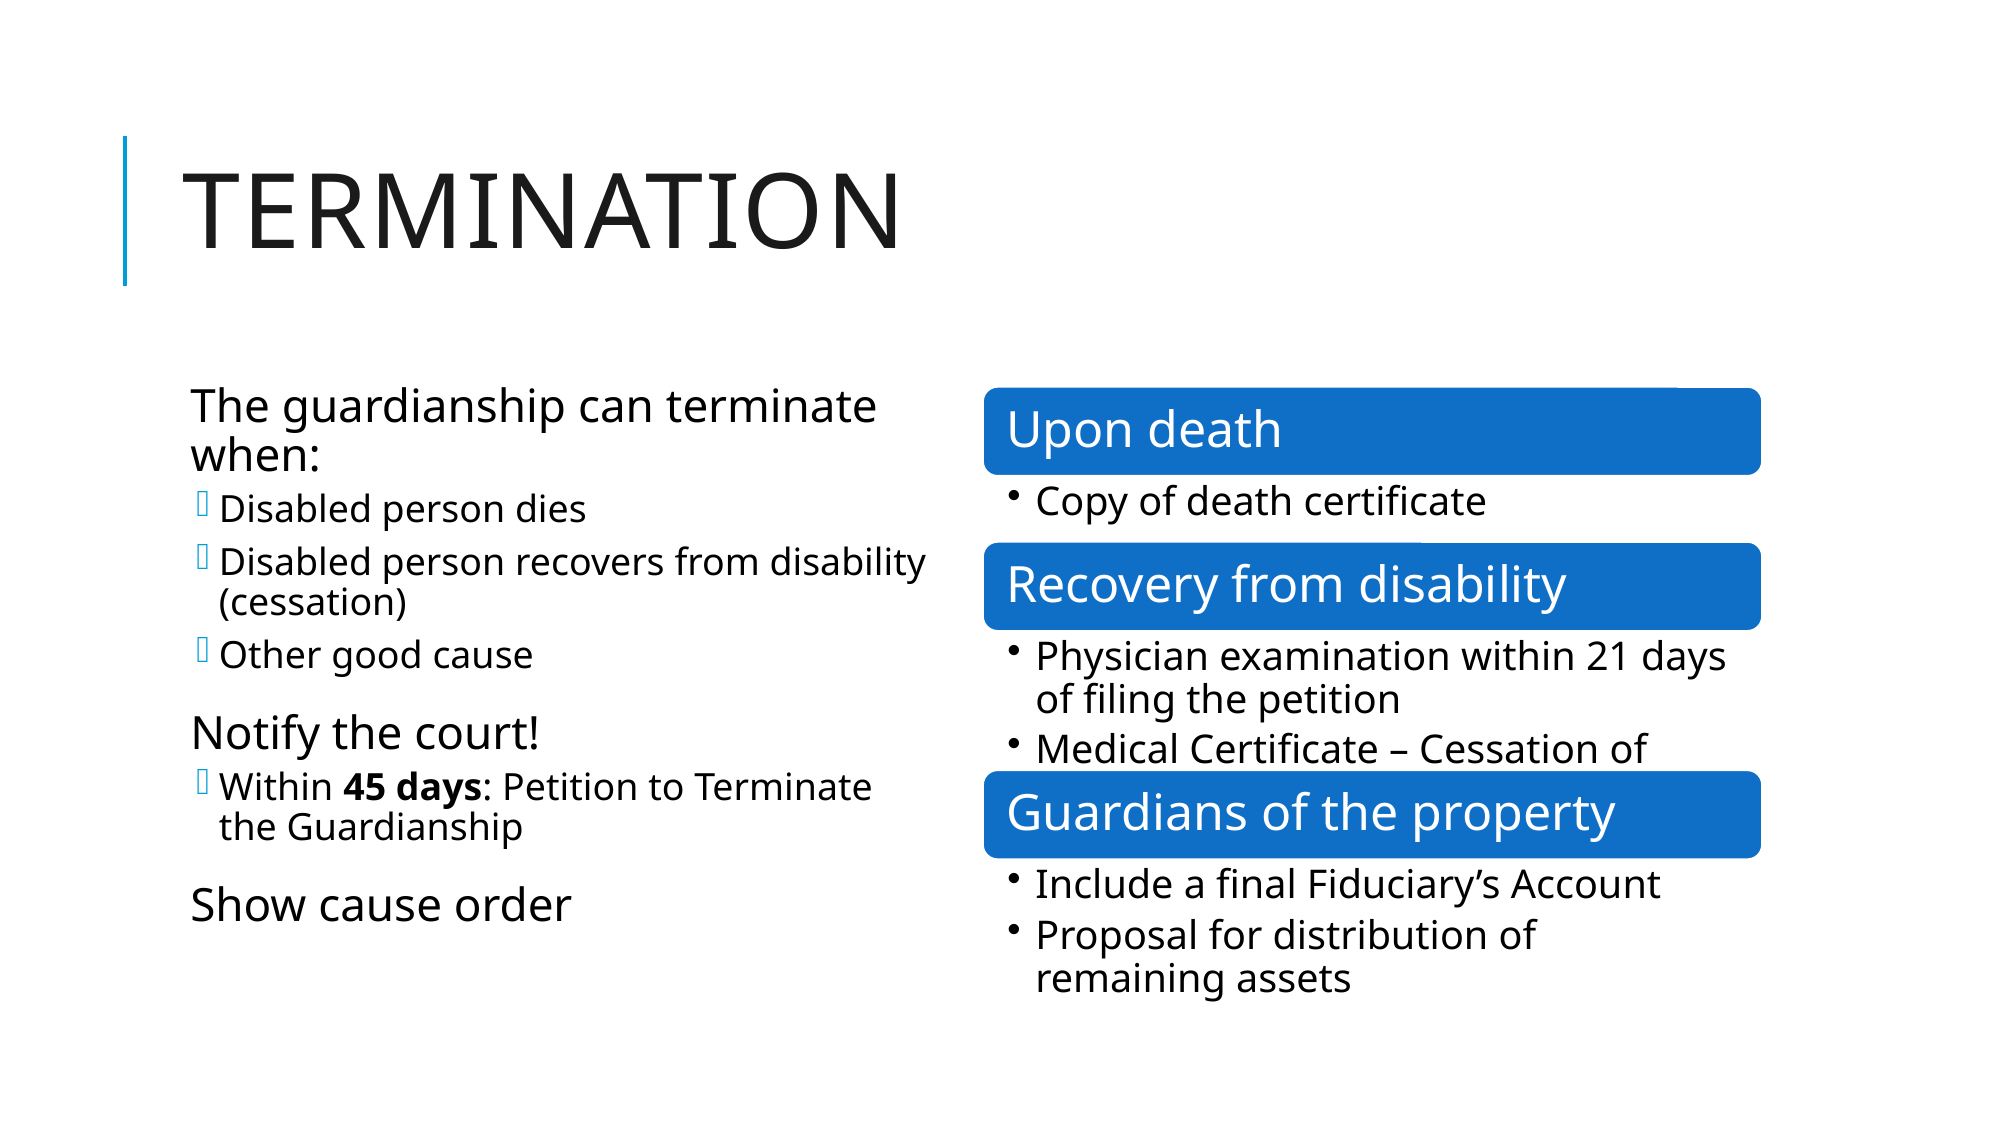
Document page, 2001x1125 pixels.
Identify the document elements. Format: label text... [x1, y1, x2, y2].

title Termination [168, 96, 1763, 342]
list The guardianship can terminate when: Disabled person dies Disabled person recovers from disability (cessation) Other good cause Notify the court! Within 45 days: Petition to Terminate the Guardianship Show cause order [168, 375, 948, 1035]
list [982, 341, 1763, 1003]
